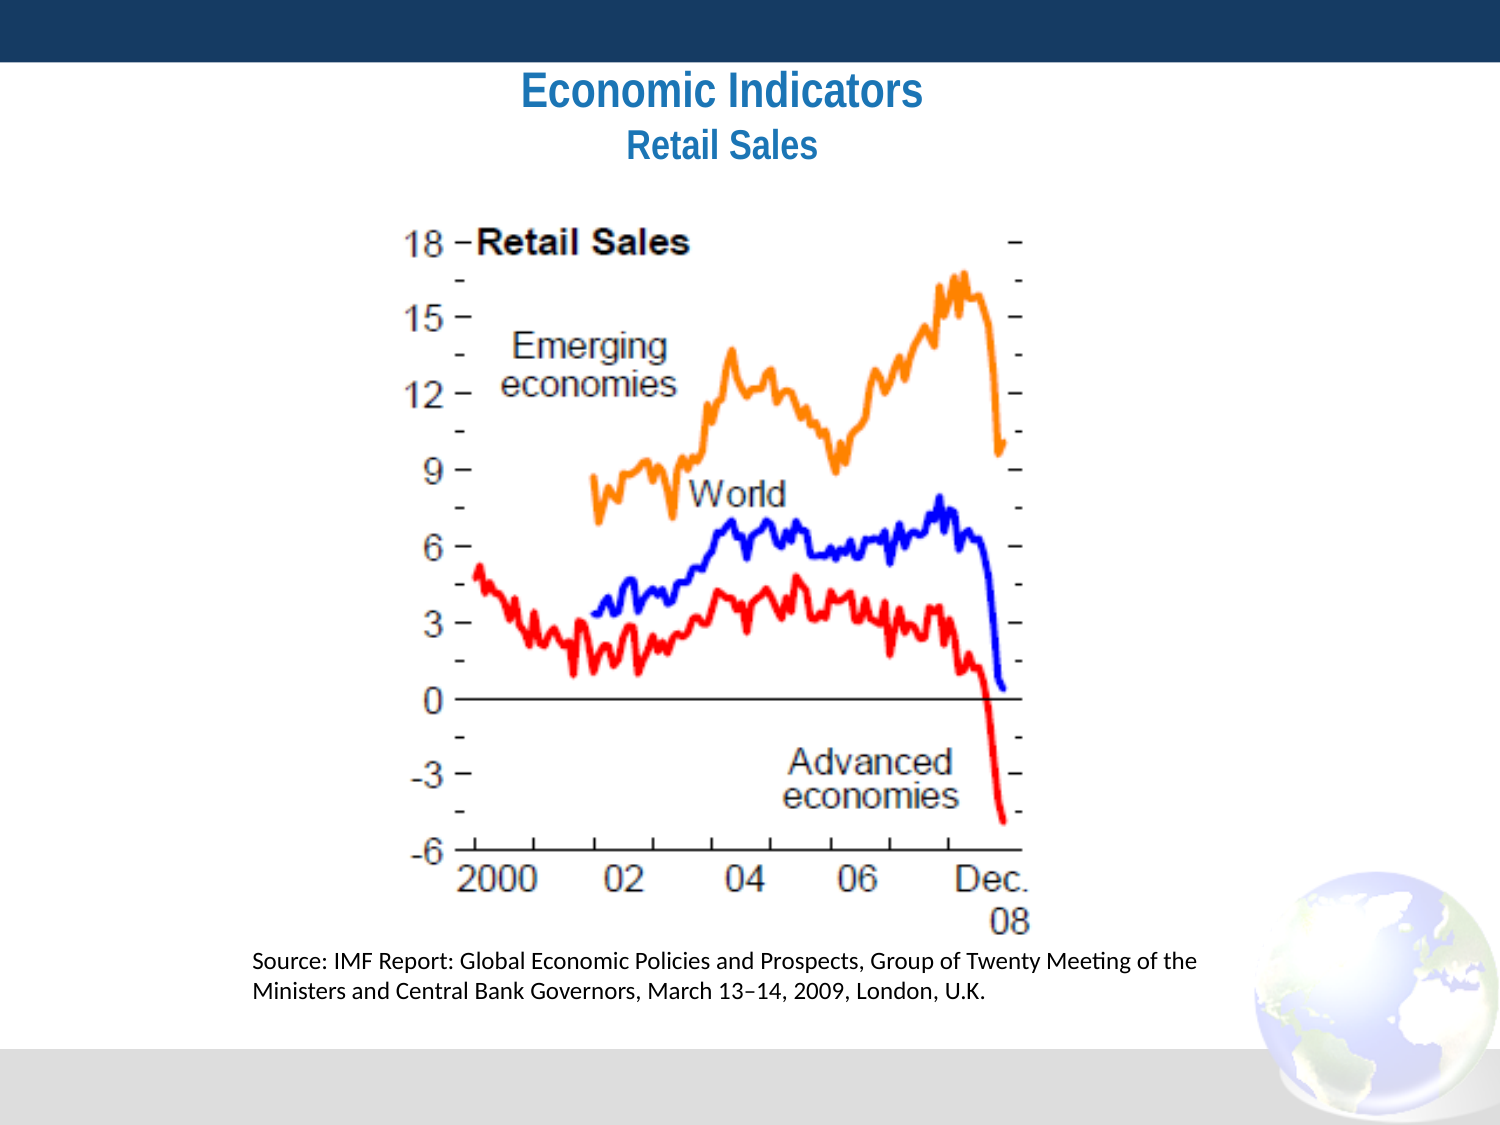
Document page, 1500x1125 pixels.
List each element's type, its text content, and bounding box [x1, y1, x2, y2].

picture [0, 1049, 1231, 1125]
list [378, 194, 1056, 976]
title Economic Indicators Retail Sales [0, 49, 1446, 176]
text_box Source: IMF Report: Global Economic Policies and Prospects, Group of Twenty Meeting of the Ministers and Central Bank Governors, March 13–14, 2009, London, U.K. [237, 937, 1238, 1013]
